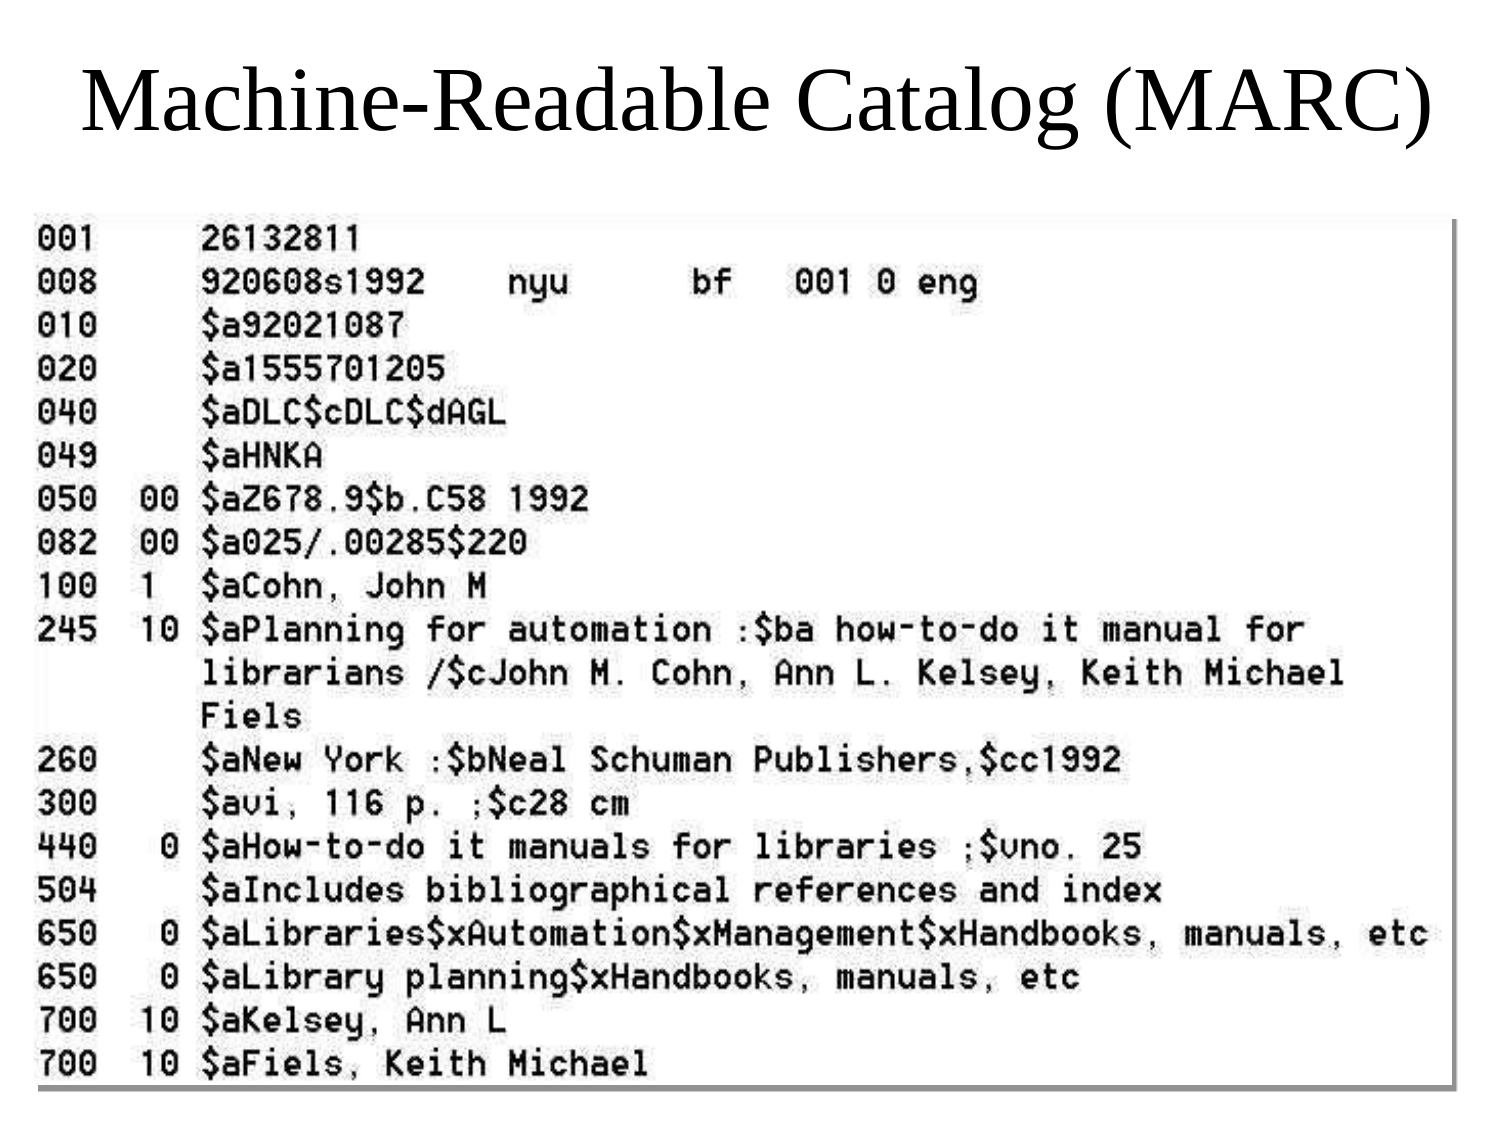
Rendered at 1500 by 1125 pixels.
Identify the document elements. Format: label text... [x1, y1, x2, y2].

title Machine-Readable Catalog (MARC) [7, 0, 1500, 188]
picture [32, 212, 1484, 1106]
